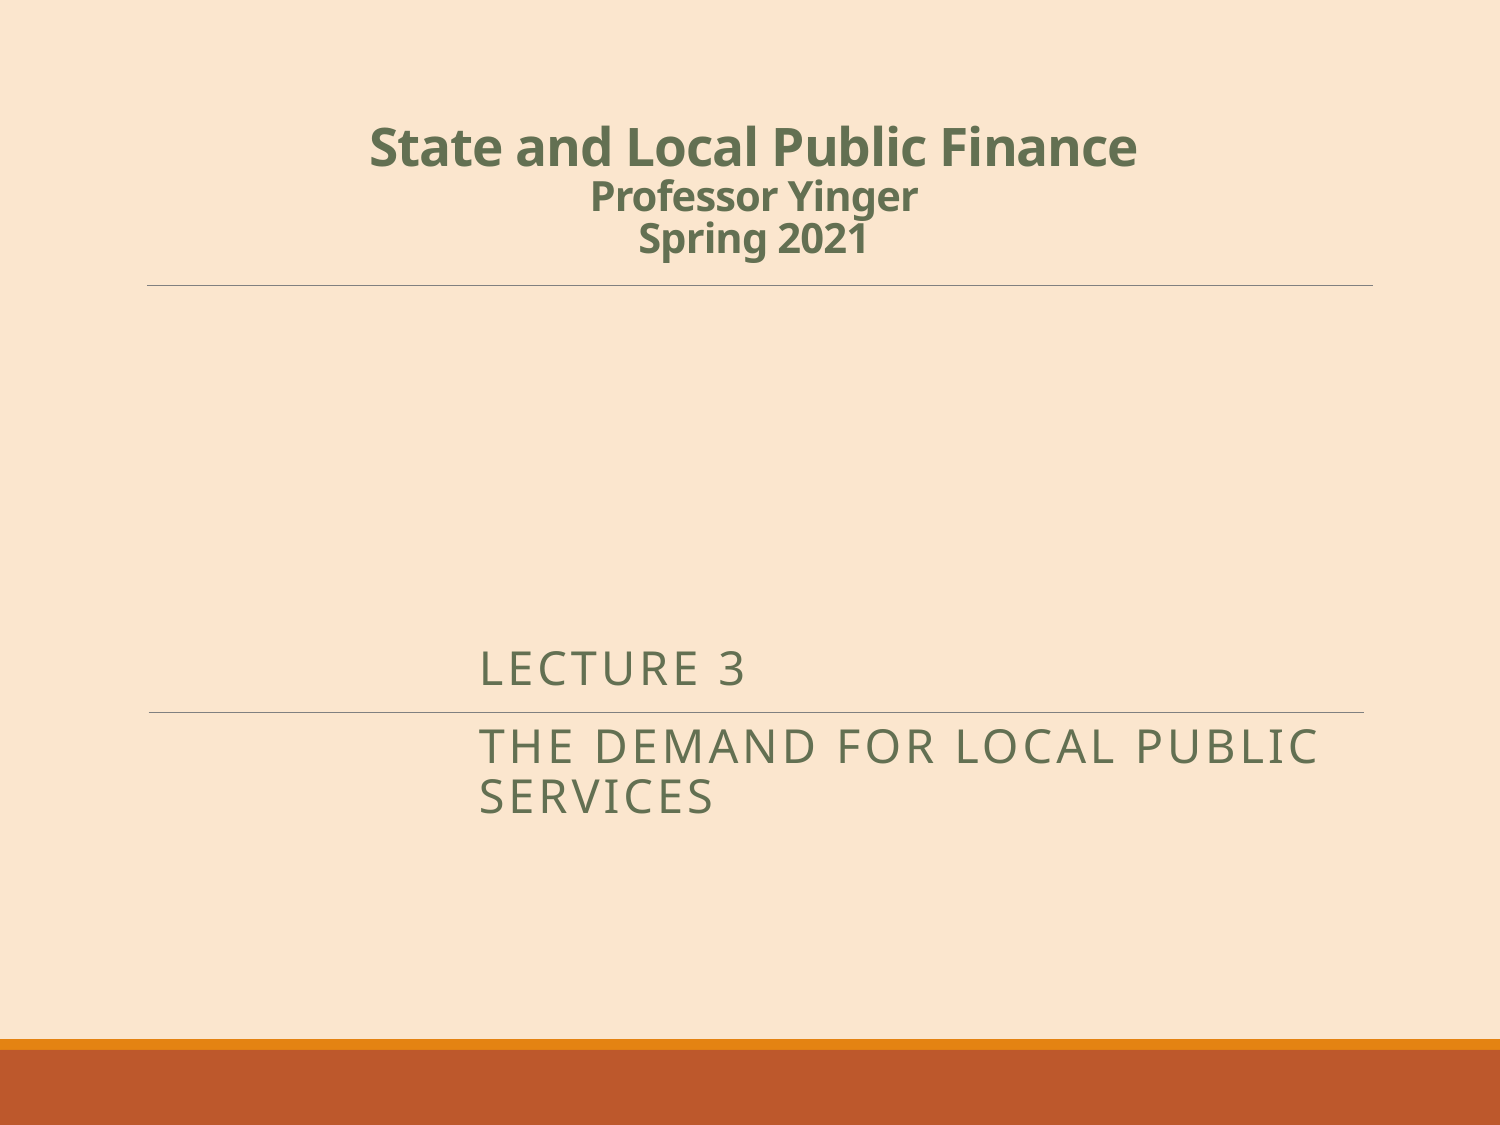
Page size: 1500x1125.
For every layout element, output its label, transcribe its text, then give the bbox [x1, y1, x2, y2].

subtitle Lecture 3 The Demand for Local Public services [463, 637, 1450, 907]
title State and Local Public Finance Professor Yinger Spring 2021 [115, 114, 1393, 270]
